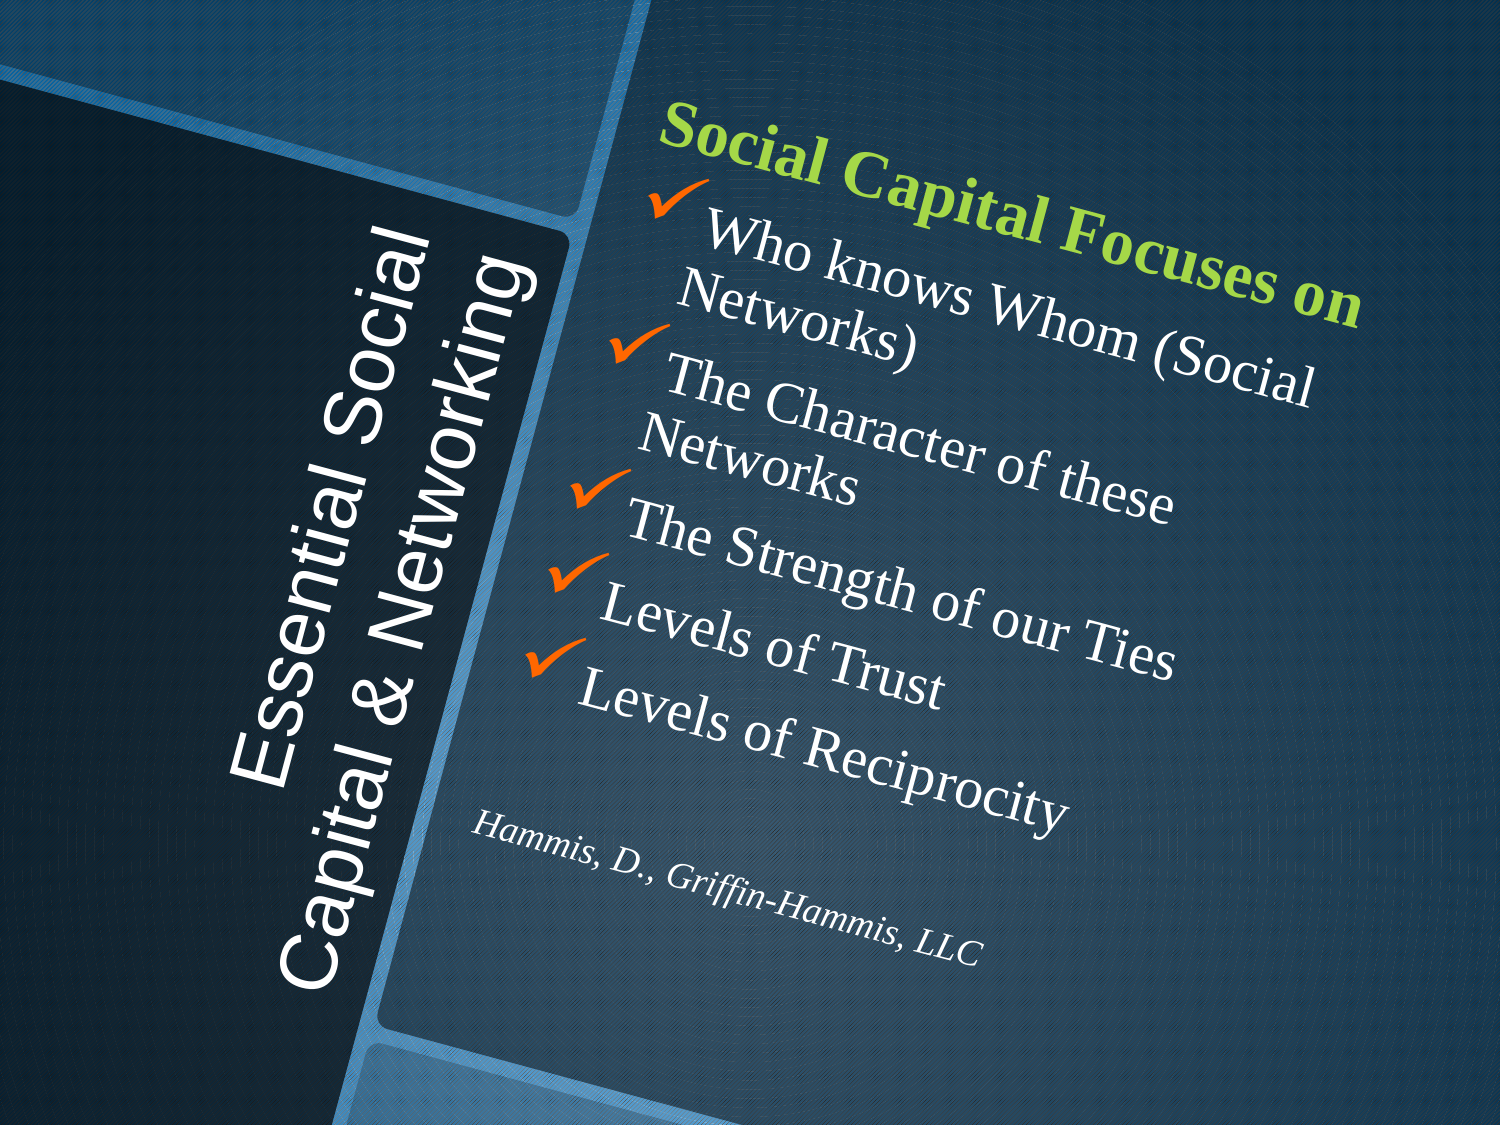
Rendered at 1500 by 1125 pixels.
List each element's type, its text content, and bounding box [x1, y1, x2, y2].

list Social Capital Focuses on Who knows Whom (Social Networks) The Character of these Networks The Strength of our Ties Levels of Trust Levels of Reciprocity Hammis, D., Griffin-Hammis, LLC [432, 0, 1500, 1125]
title Essential Social Capital & Networking [69, 181, 554, 1056]
